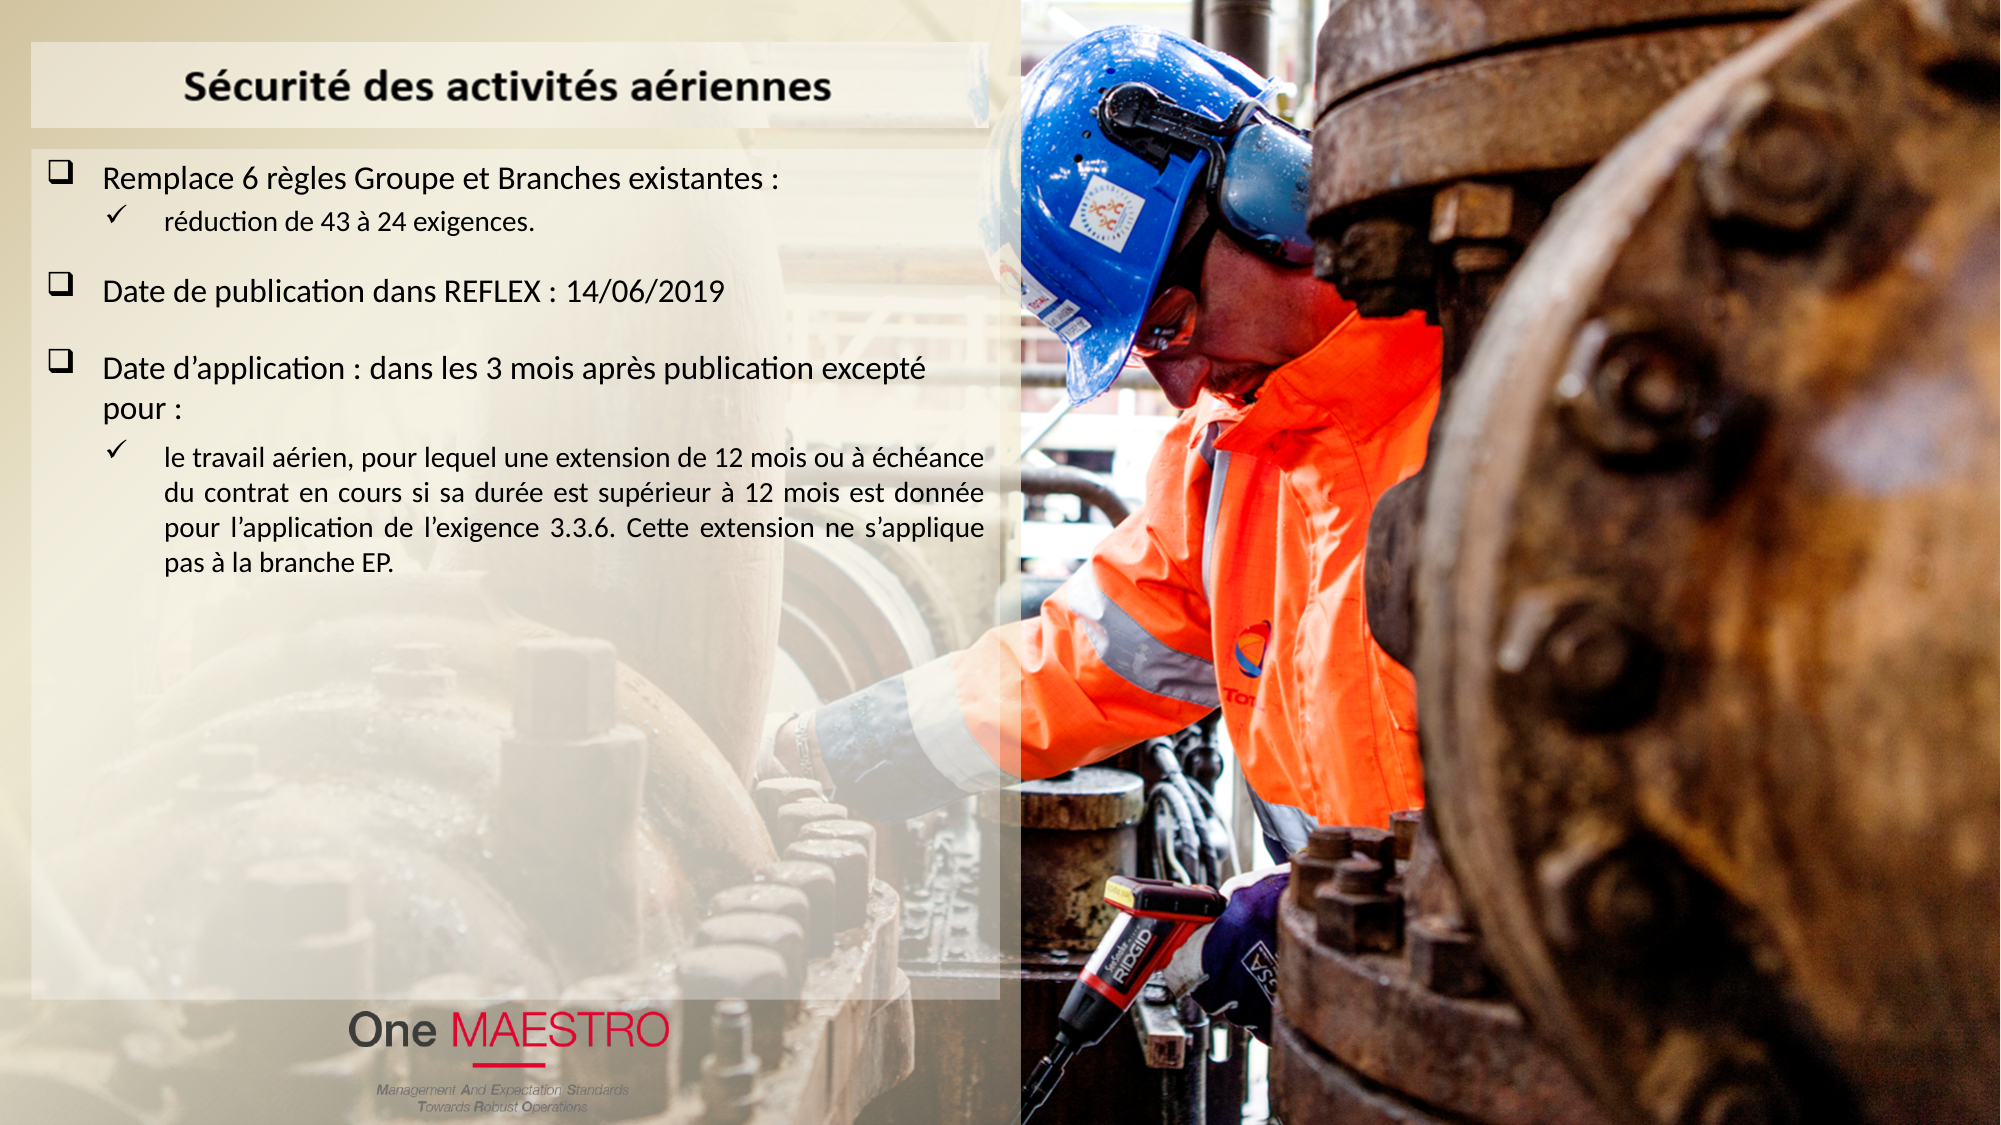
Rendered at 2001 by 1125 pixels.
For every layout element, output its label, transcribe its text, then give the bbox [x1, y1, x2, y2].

picture [0, 0, 2001, 1125]
list Remplace 6 règles Groupe et Branches existantes : réduction de 43 à 24 exigences. Date de publication dans REFLEX : 14/06/2019 Date d’application : dans les 3 mois après publication excepté pour : le travail aérien, pour lequel une extension de 12 mois ou à échéance du contrat en cours si sa durée est supérieur à 12 mois est donnée pour l’application de l’exigence 3.3.6. Cette extension ne s’applique pas à la branche EP. [31, 149, 1000, 1000]
